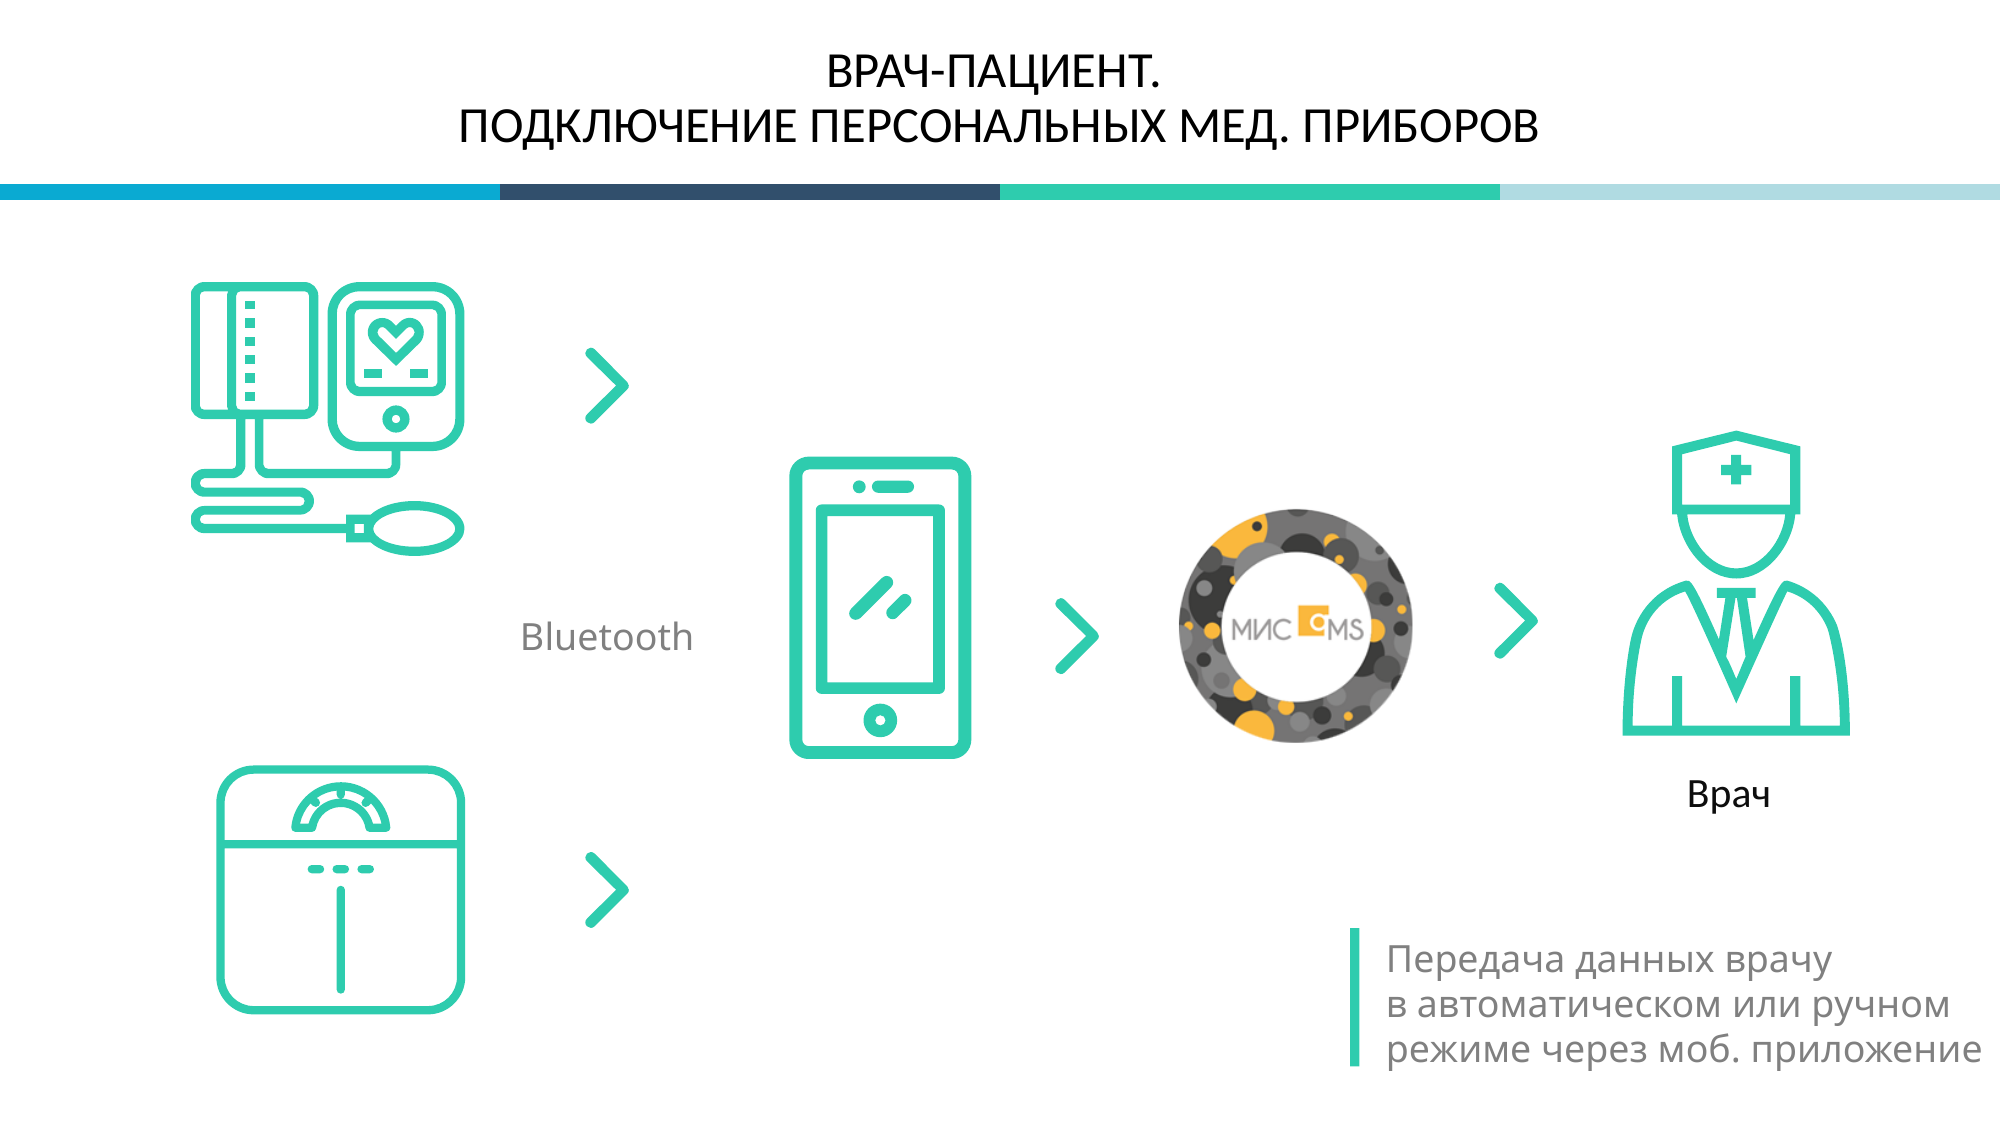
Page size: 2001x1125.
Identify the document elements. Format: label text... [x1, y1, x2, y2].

picture [1621, 429, 1851, 736]
picture [584, 851, 630, 929]
text_box Bluetooth [505, 605, 710, 666]
text_box [1349, 927, 1360, 1067]
text_box Передача данных врачу в автоматическом или ручном режиме через моб. приложение [1371, 928, 2000, 1123]
picture [789, 456, 972, 759]
picture [1141, 488, 1452, 759]
text_box ВРАЧ-ПАЦИЕНТ. ПОДКЛЮЧЕНИЕ ПЕРСОНАЛЬНЫХ МЕД. ПРИБОРОВ [322, 36, 1678, 161]
picture [501, 184, 2000, 200]
text_box Врач [1672, 758, 1787, 824]
picture [216, 765, 466, 1015]
picture [1054, 598, 1100, 675]
picture [1494, 582, 1539, 659]
picture [191, 282, 466, 556]
picture [584, 347, 630, 424]
